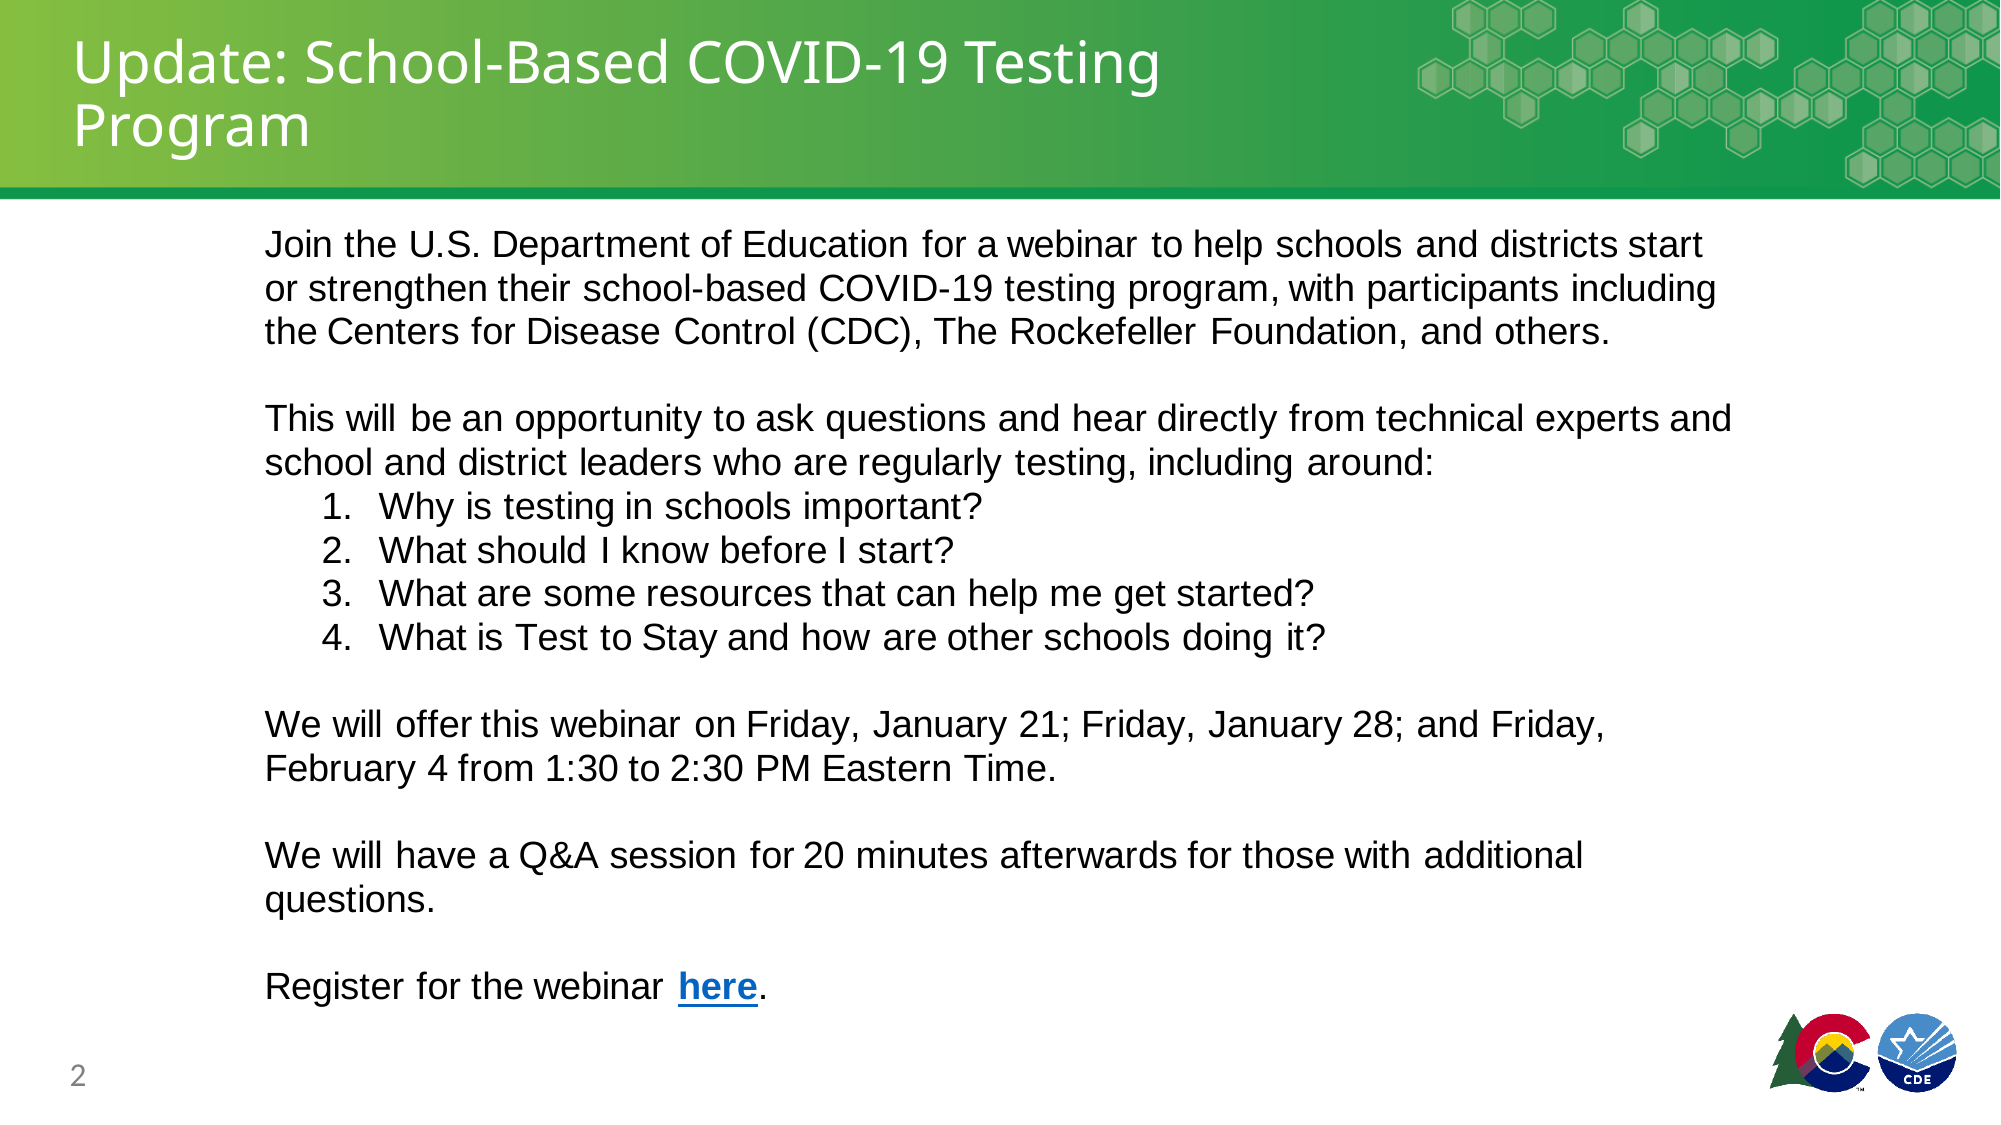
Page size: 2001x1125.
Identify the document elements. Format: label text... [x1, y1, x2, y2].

picture [0, 0, 2000, 200]
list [264, 221, 1745, 1008]
picture [1768, 1012, 1957, 1093]
title Update: School-Based COVID-19 Testing Program [72, 33, 1396, 182]
slide_number 2 [54, 1042, 505, 1103]
